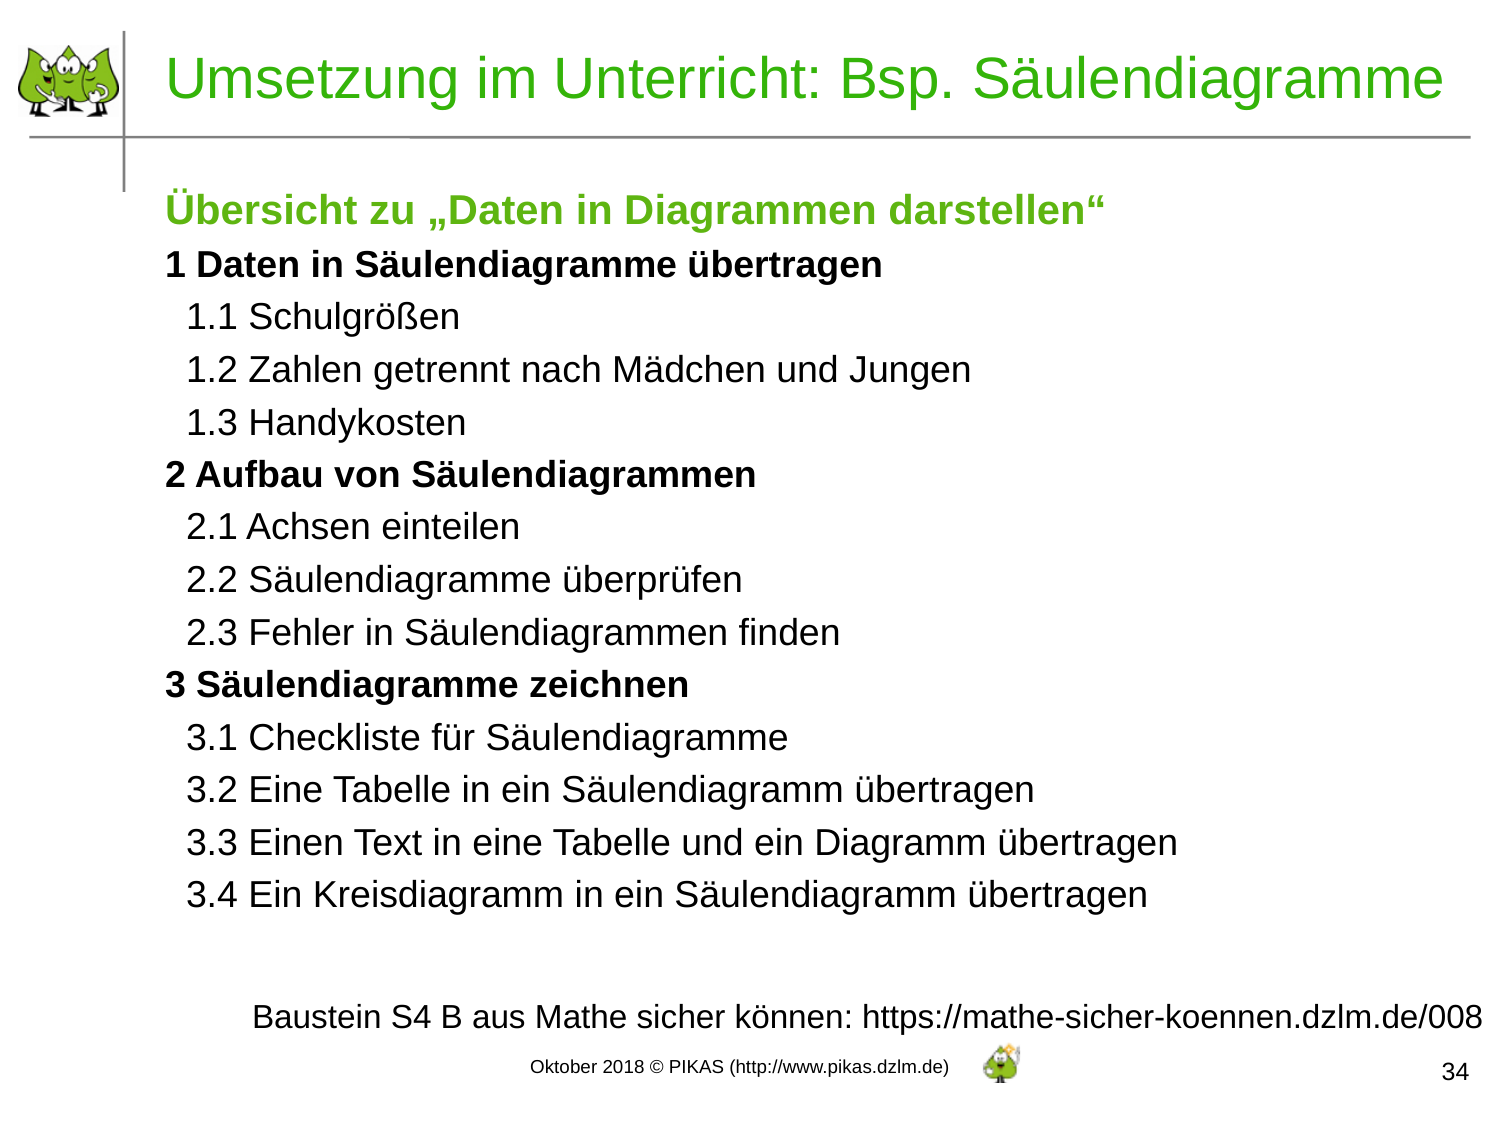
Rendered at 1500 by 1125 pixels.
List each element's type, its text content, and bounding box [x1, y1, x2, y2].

picture [18, 45, 119, 117]
title Umsetzung im Unterricht: Bsp. Säulendiagramme [150, 24, 1483, 125]
subtitle Übersicht zu „Daten in Diagrammen darstellen“ 1 Daten in Säulendiagramme übertragen 1.1 Schulgrößen 1.2 Zahlen getrennt nach Mädchen und Jungen 1.3 Handykosten 2 Aufbau von Säulendiagrammen 2.1 Achsen einteilen 2.2 Säulendiagramme überprüfen 2.3 Fehler in Säulendiagrammen finden 3 Säulendiagramme zeichnen 3.1 Checkliste für Säulendiagramme 3.2 Eine Tabelle in ein Säulendiagramm übertragen 3.3 Einen Text in eine Tabelle und ein Diagramm übertragen 3.4 Ein Kreisdiagramm in ein Säulendiagramm übertragen [150, 174, 1425, 1020]
footer 34 [1411, 1035, 1500, 1106]
text_box Baustein S4 B aus Mathe sicher können: https://mathe-sicher-koennen.dzlm.de/008 [183, 987, 1500, 1043]
